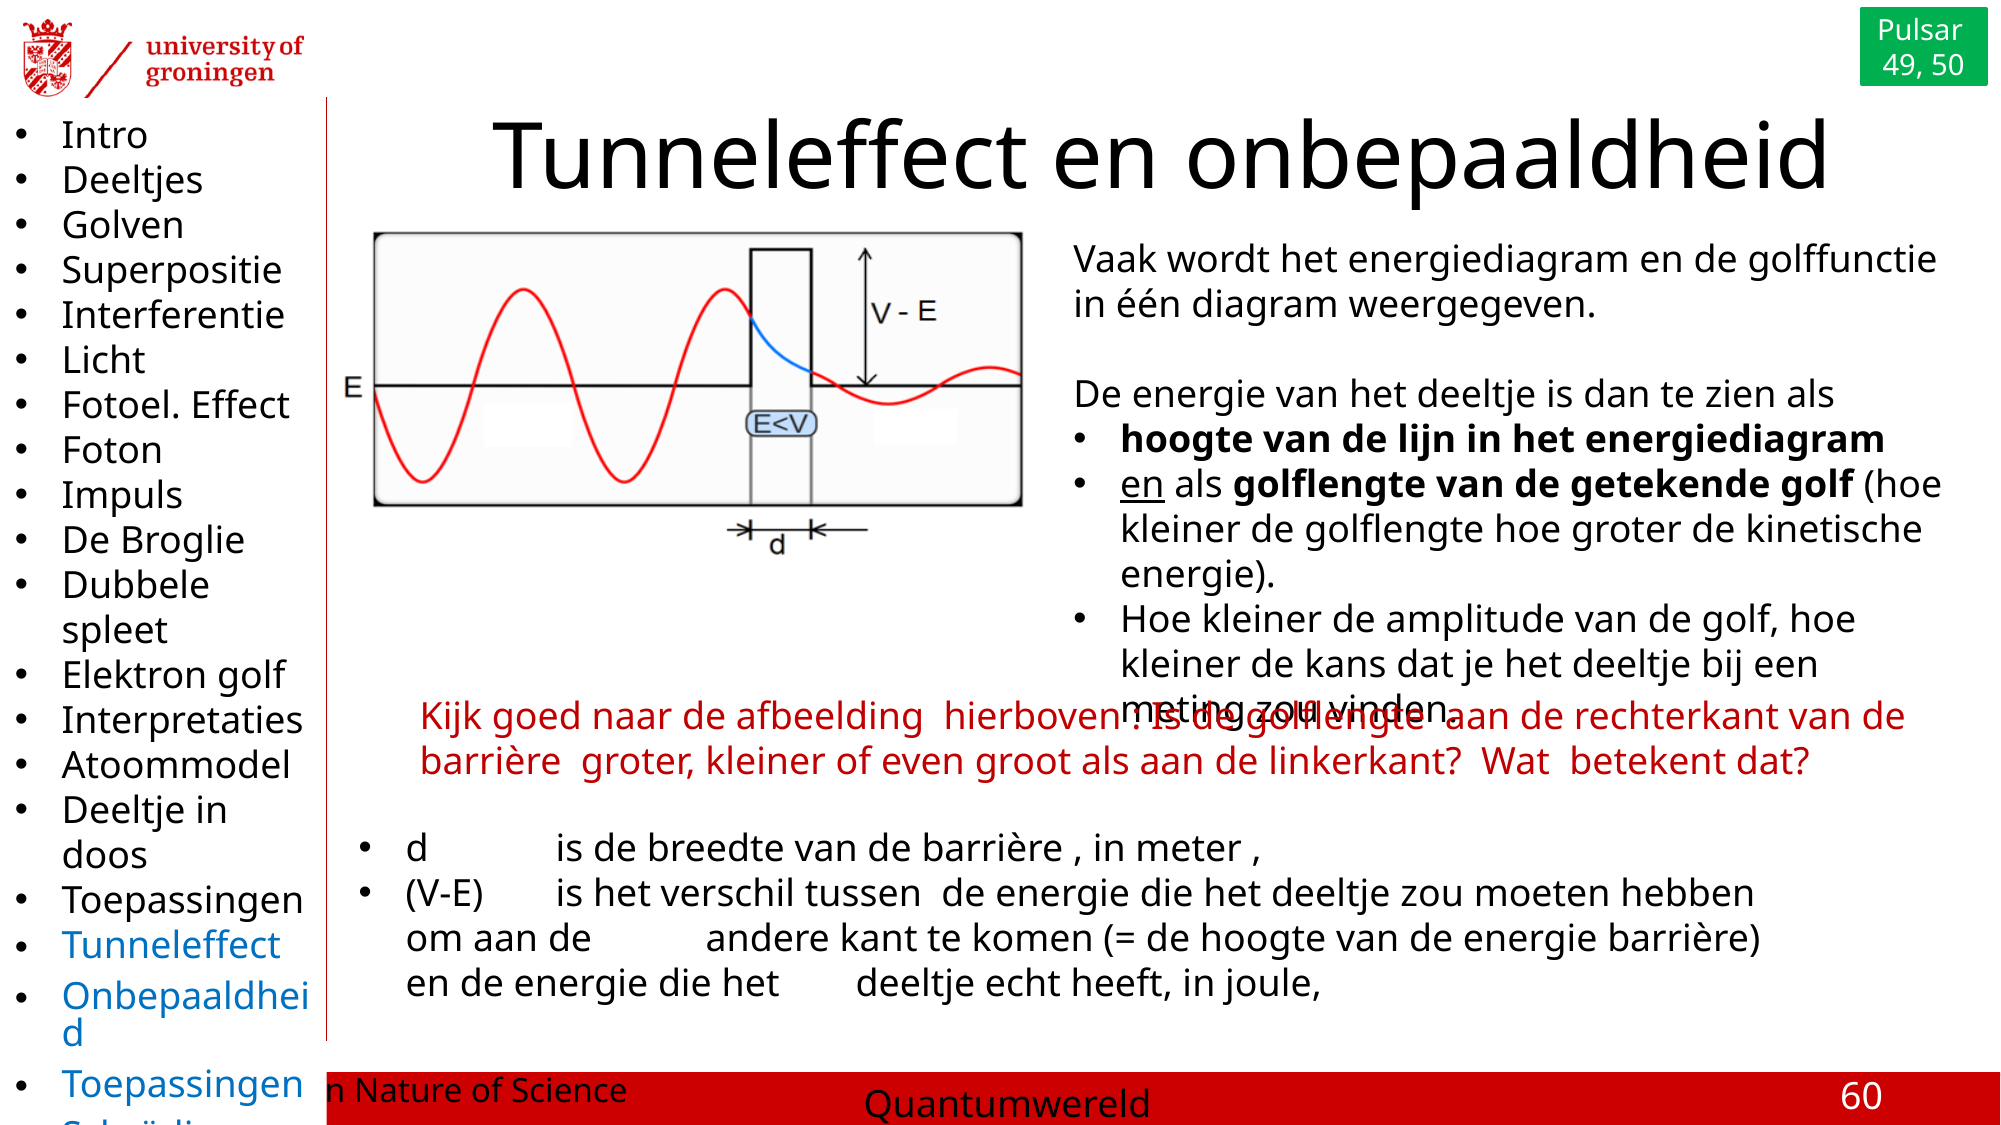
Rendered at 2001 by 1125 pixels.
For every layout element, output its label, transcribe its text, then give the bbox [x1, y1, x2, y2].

picture [23, 19, 304, 98]
text_box Pulsar 49, 50 [1860, 7, 1988, 86]
title Tunneleffect en onbepaaldheid [326, 58, 2000, 246]
text_box Vaak wordt het energiediagram en de golffunctie in één diagram weergegeven. De energie van het deeltje is dan te zien als hoogte van de lijn in het energiediagram en als golflengte van de getekende golf (hoe kleiner de golflengte hoe groter de kinetische energie). Hoe kleiner de amplitude van de golf, hoe kleiner de kans dat je het deeltje bij een meting zou vinden. [1058, 227, 1965, 738]
text_box d is de breedte van de barrière , in meter , (V-E) is het verschil tussen de energie die het deeltje zou moeten hebben om aan de andere kant te komen (= de hoogte van de energie barrière) en de energie die het deeltje echt heeft, in joule, [343, 816, 1816, 1012]
picture [338, 220, 1036, 568]
text_box Kijk goed naar de afbeelding hierboven : Is de golflengte aan de rechterkant van de barrière groter, kleiner of even groot als aan de linkerkant? Wat betekent dat? [404, 684, 1924, 790]
